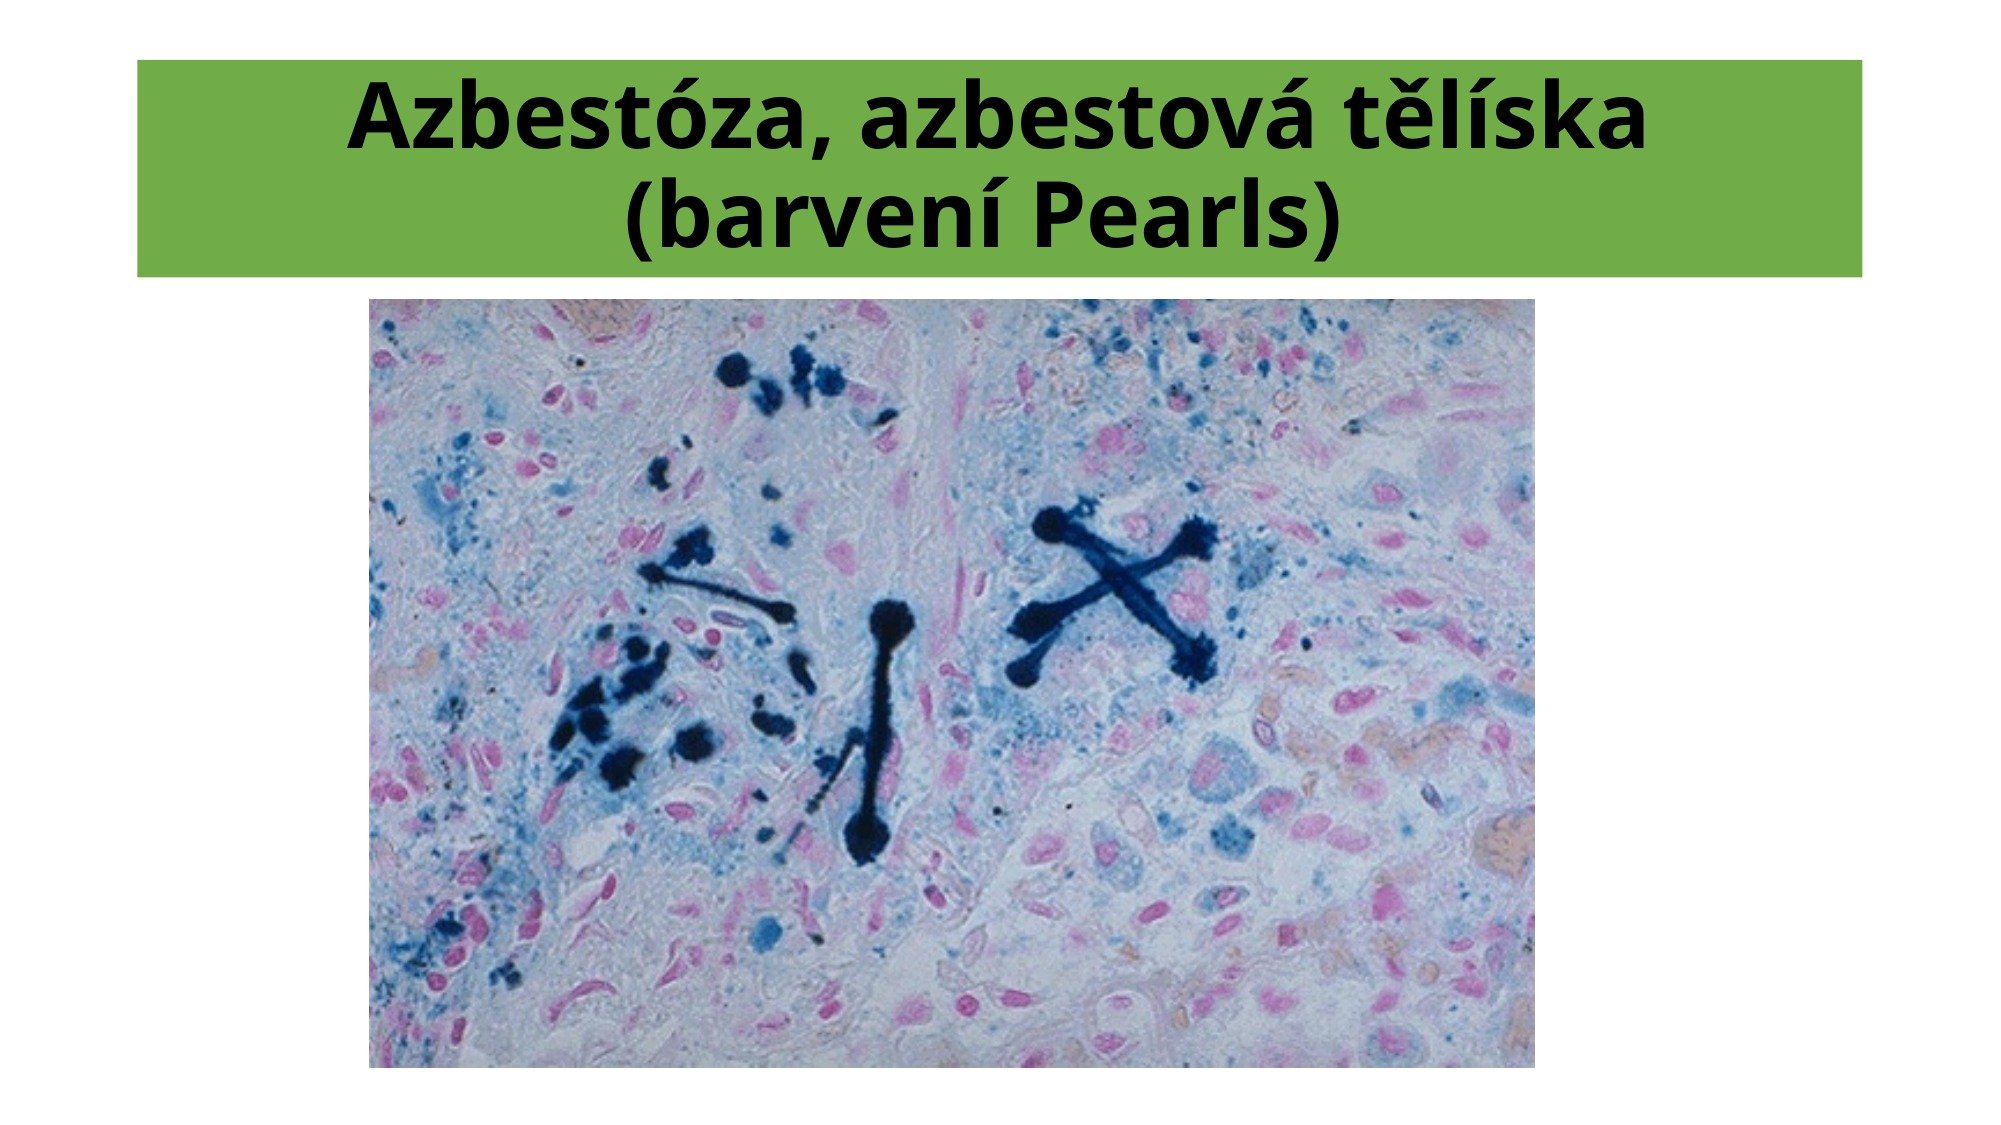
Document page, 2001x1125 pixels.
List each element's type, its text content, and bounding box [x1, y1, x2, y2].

picture [369, 299, 1535, 1068]
title Azbestóza, azbestová tělíska (barvení Pearls) [137, 59, 1863, 278]
